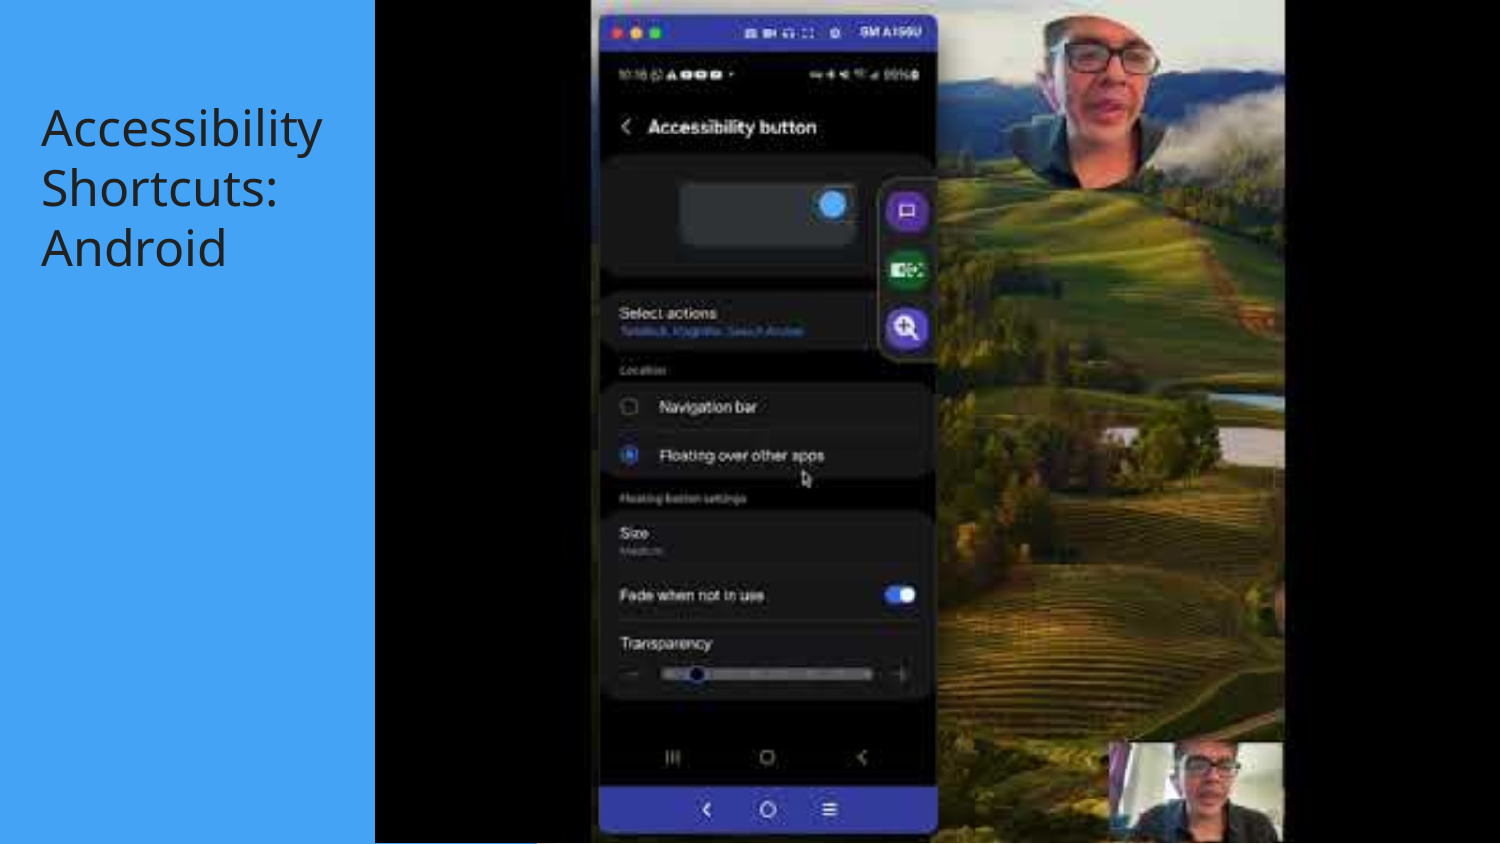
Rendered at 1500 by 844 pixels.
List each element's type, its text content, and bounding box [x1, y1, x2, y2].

title Accessibility Shortcuts: Android [26, 58, 344, 292]
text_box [374, 0, 1500, 844]
